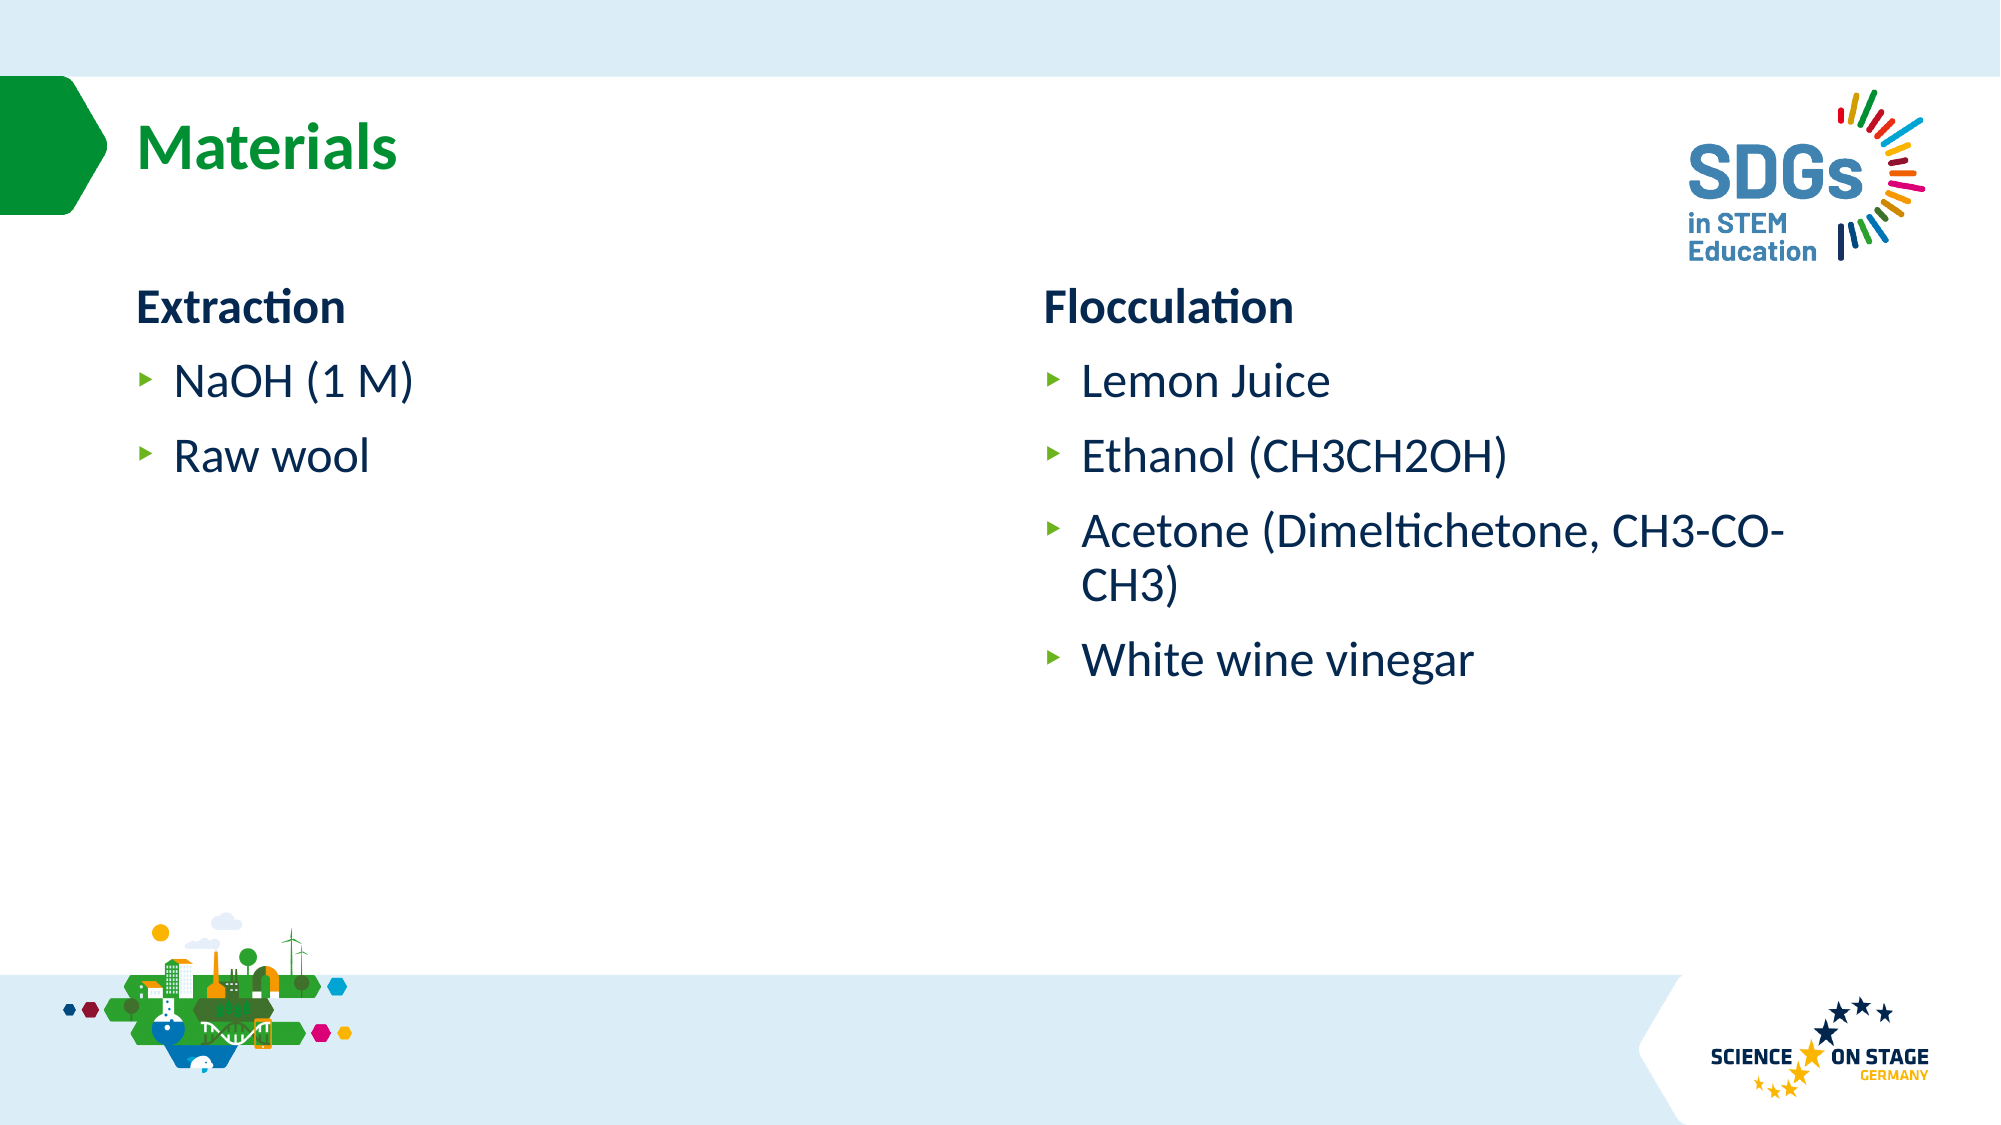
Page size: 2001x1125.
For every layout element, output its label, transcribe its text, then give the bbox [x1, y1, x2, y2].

picture [0, 76, 107, 215]
picture [1639, 973, 2000, 1125]
title Materials [136, 76, 1590, 220]
list Extraction NaOH (1 M) Raw wool [136, 279, 973, 939]
picture [1689, 0, 2000, 261]
list Flocculation Lemon Juice Ethanol (CH3CH2OH) Acetone (Dimeltichetone, CH3-CO-CH3) White wine vinegar [1043, 279, 1881, 939]
picture [63, 900, 352, 1073]
